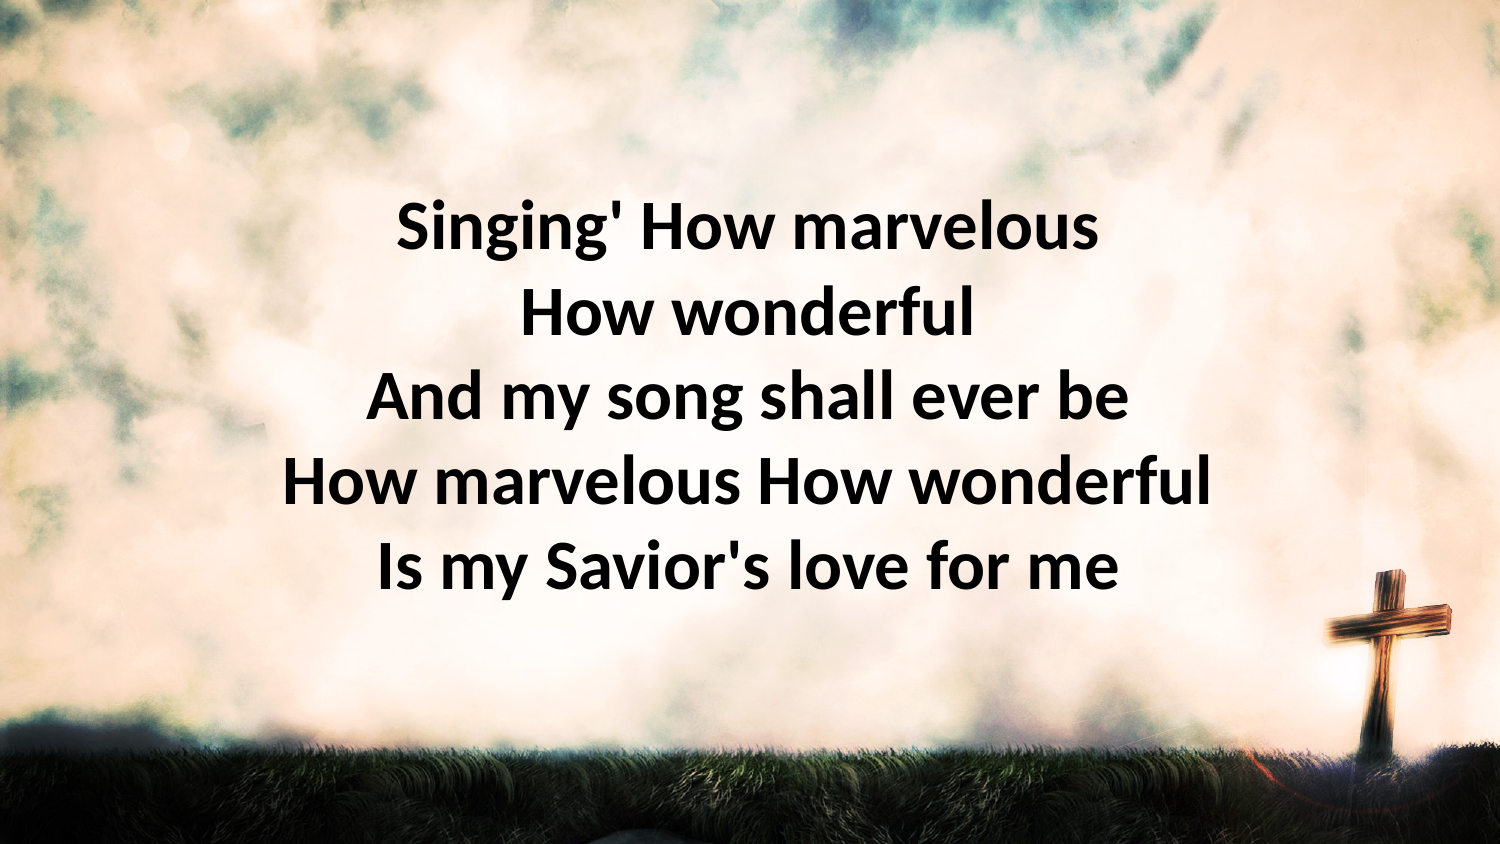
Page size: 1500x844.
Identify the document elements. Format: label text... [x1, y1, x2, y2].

picture [0, 0, 1500, 844]
text_box Singing' How marvelous How wonderful And my song shall ever be How marvelous How wonderful Is my Savior's love for me [52, 171, 1446, 563]
